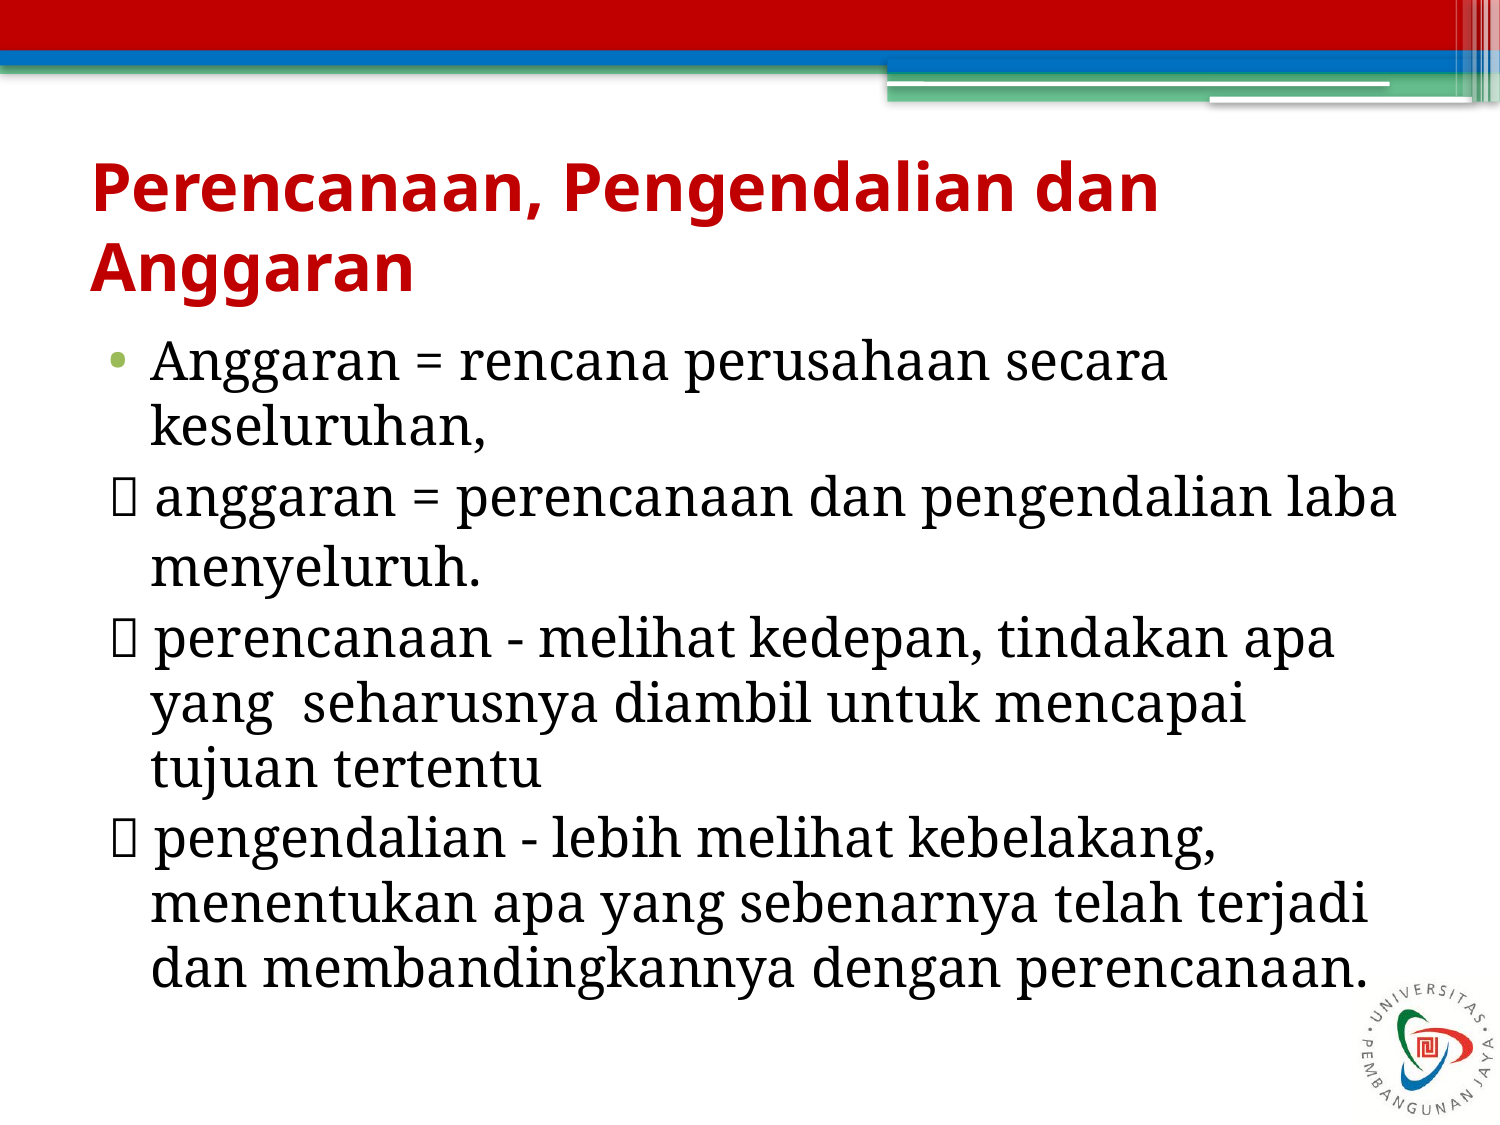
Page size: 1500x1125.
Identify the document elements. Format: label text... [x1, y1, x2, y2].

picture [1352, 975, 1500, 1125]
title Perencanaan, Pengendalian dan Anggaran [75, 137, 1425, 313]
list Anggaran = rencana perusahaan secara keseluruhan,  anggaran = perencanaan dan pengendalian laba menyeluruh.  perencanaan - melihat kedepan, tindakan apa yang seharusnya diambil untuk mencapai tujuan tertentu  pengendalian - lebih melihat kebelakang, menentukan apa yang sebenarnya telah terjadi dan membandingkannya dengan perencanaan. [75, 318, 1425, 1029]
